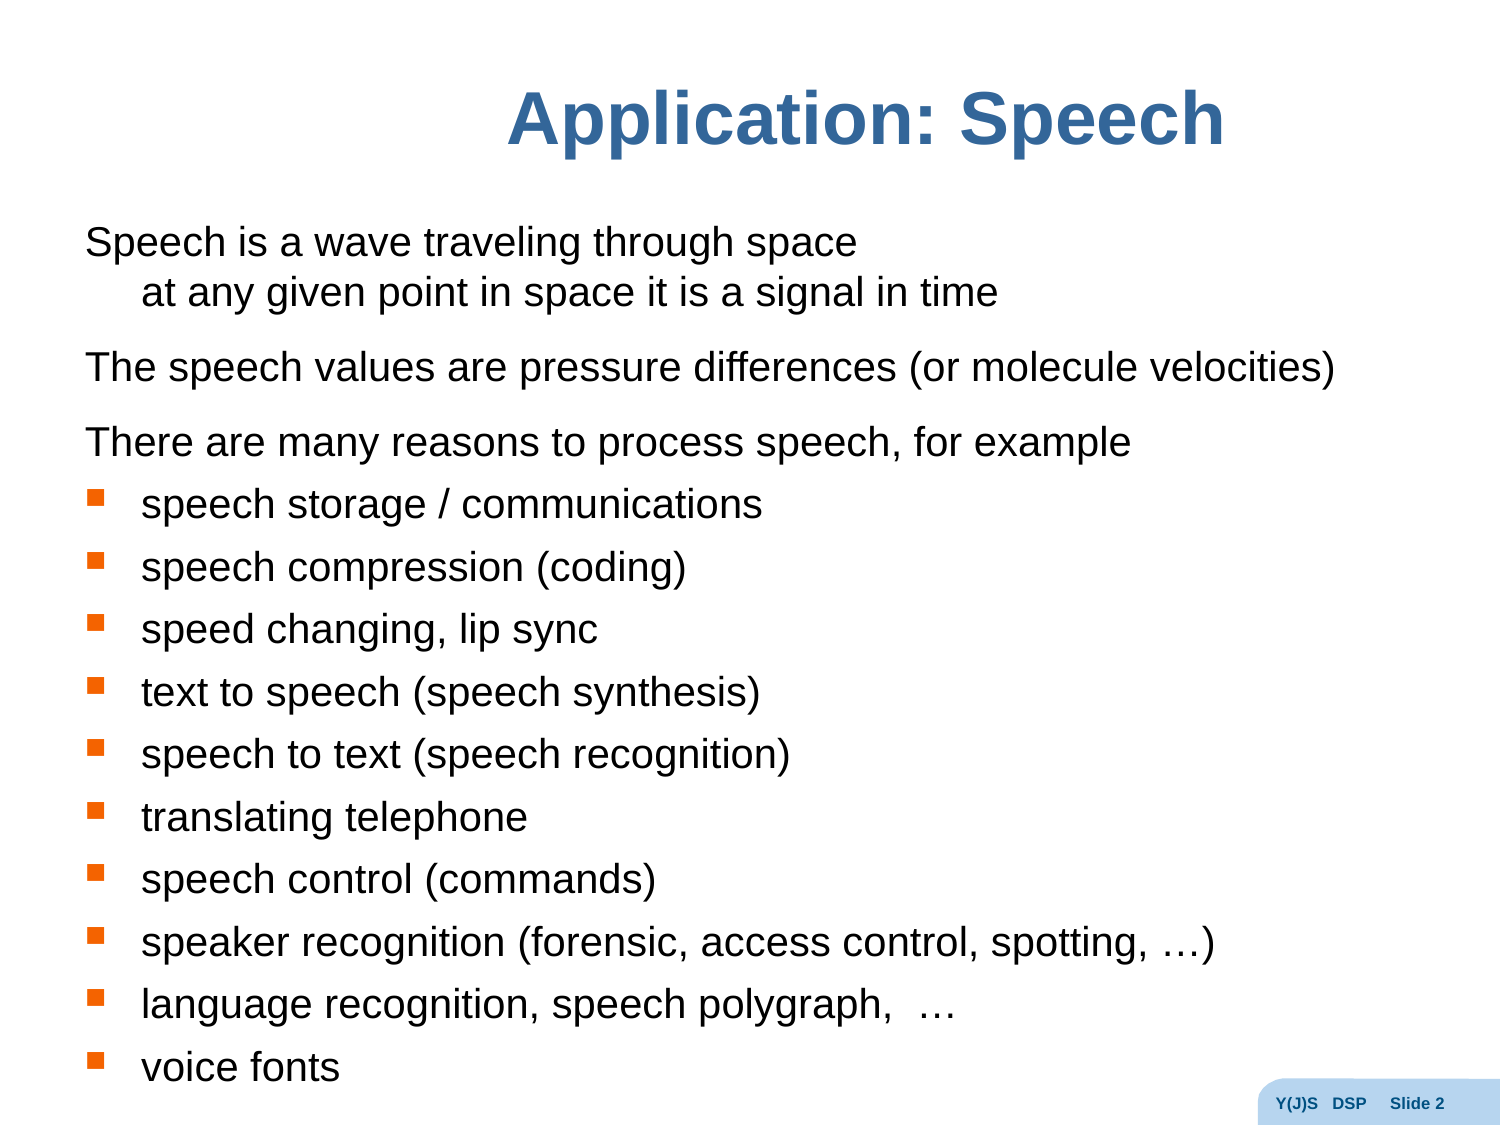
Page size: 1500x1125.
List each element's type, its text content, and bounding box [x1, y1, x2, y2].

title Application: Speech [317, 26, 1416, 206]
slide_number Y(J)S DSP Slide 2 [1260, 1085, 1500, 1125]
list Speech is a wave traveling through space at any given point in space it is a signal in time The speech values are pressure differences (or molecule velocities) There are many reasons to process speech, for example speech storage / communications speech compression (coding) speed changing, lip sync text to speech (speech synthesis) speech to text (speech recognition) translating telephone speech control (commands) speaker recognition (forensic, access control, spotting, …) language recognition, speech polygraph, … voice fonts [69, 206, 1441, 1084]
